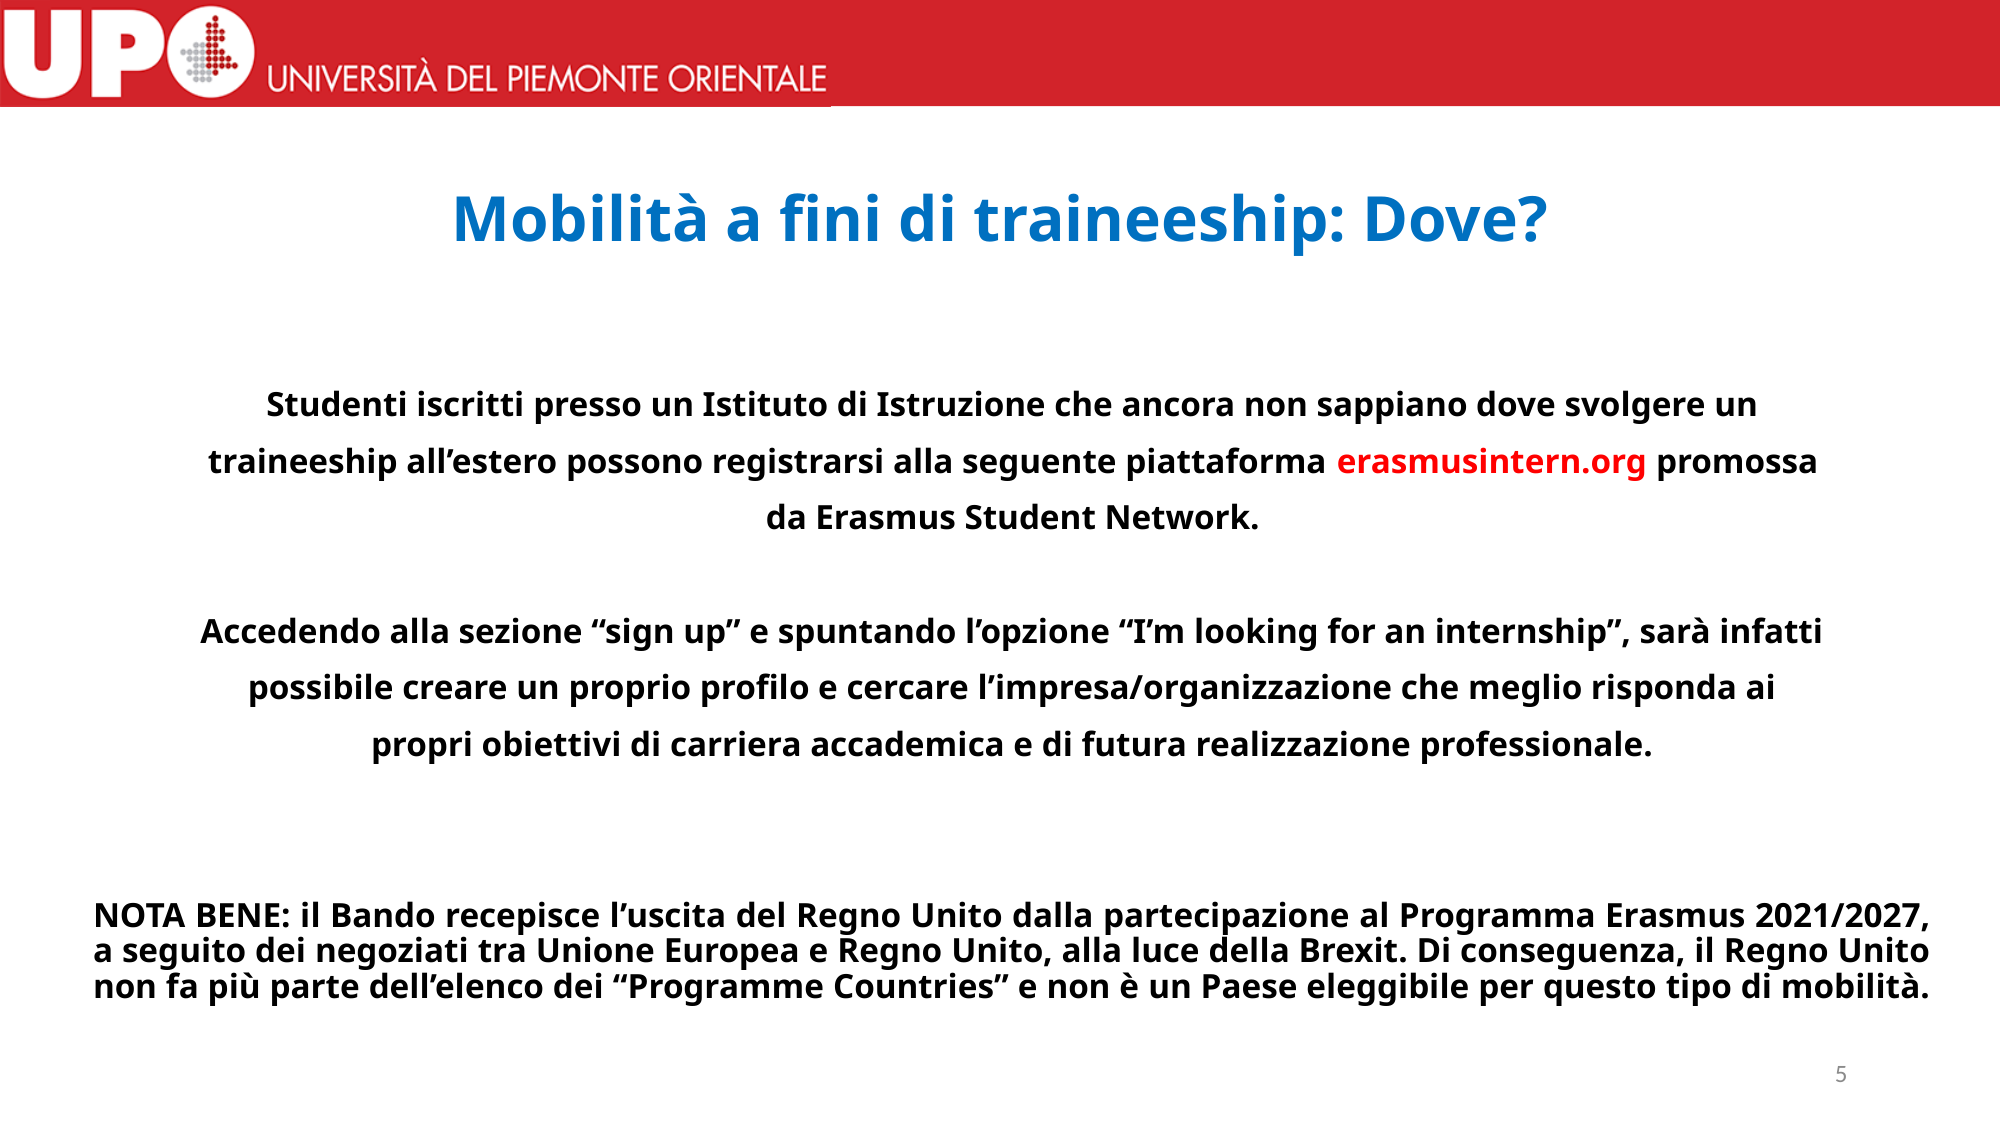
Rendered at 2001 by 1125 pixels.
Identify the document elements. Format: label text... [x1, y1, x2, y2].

list Studenti iscritti presso un Istituto di Istruzione che ancora non sappiano dove svolgere un traineeship all’estero possono registrarsi alla seguente piattaforma erasmusintern.org promossa da Erasmus Student Network. Accedendo alla sezione “sign up” e spuntando l’opzione “I’m looking for an internship”, sarà infatti possibile creare un proprio profilo e cercare l’impresa/organizzazione che meglio risponda ai propri obiettivi di carriera accademica e di futura realizzazione professionale. NOTA BENE: il Bando recepisce l’uscita del Regno Unito dalla partecipazione al Programma Erasmus 2021/2027, a seguito dei negoziati tra Unione Europea e Regno Unito, alla luce della Brexit. Di conseguenza, il Regno Unito non fa più parte dell’elenco dei “Programme Countries” e non è un Paese eleggibile per questo tipo di mobilità. [78, 319, 1948, 1034]
title Mobilità a fini di traineeship: Dove? [137, 119, 1863, 319]
slide_number 5 [1412, 1042, 1863, 1103]
picture [0, 0, 831, 107]
